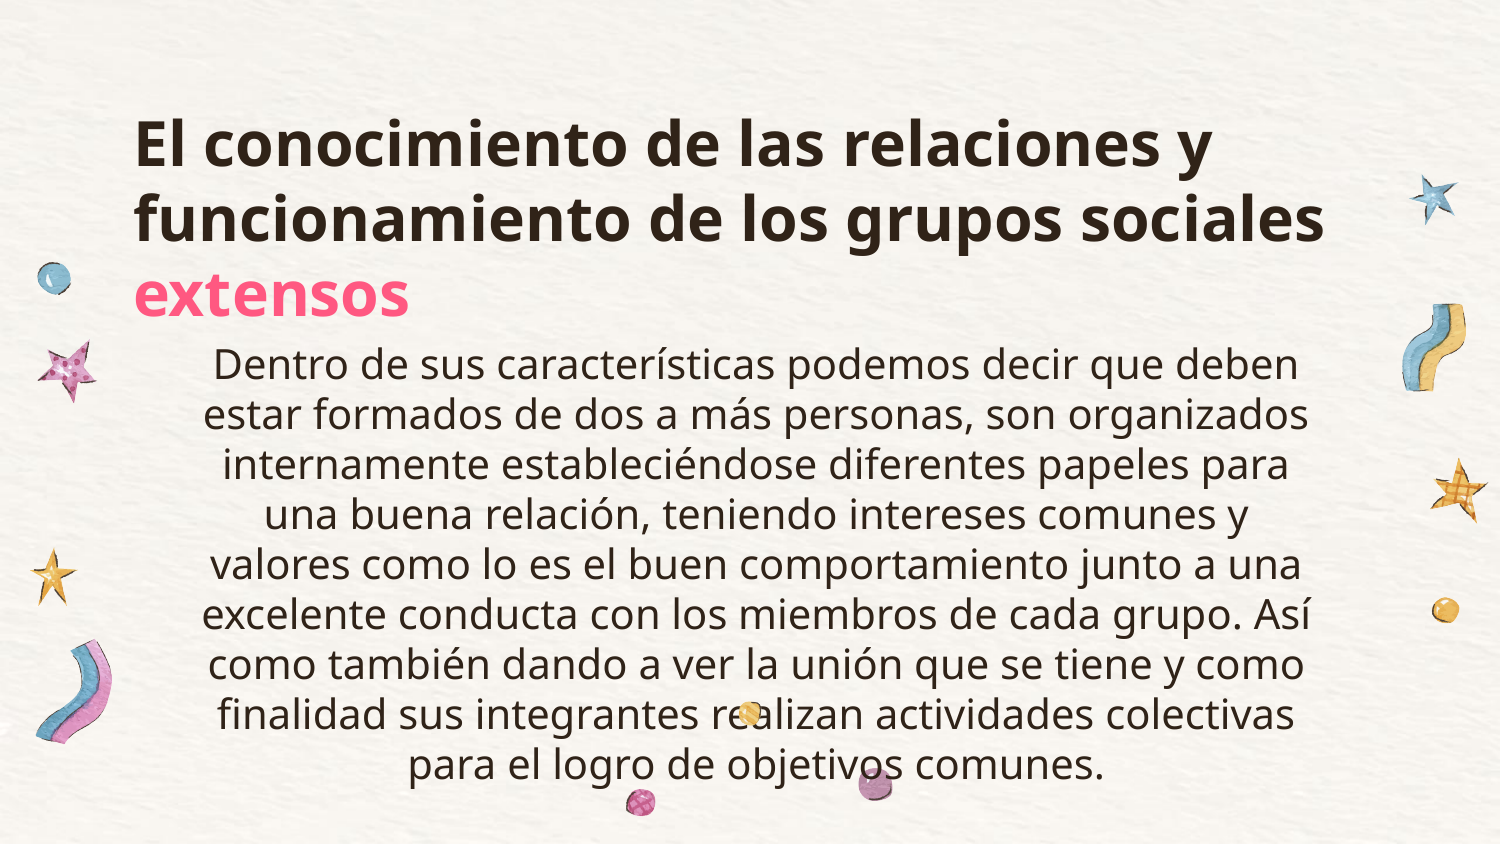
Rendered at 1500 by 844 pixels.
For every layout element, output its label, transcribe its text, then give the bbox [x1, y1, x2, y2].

picture [0, 0, 1500, 844]
subtitle Dentro de sus características podemos decir que deben estar formados de dos a más personas, son organizados internamente estableciéndose diferentes papeles para una buena relación, teniendo intereses comunes y valores como lo es el buen comportamiento junto a una excelente conducta con los miembros de cada grupo. Así como también dando a ver la unión que se tiene y como finalidad sus integrantes realizan actividades colectivas para el logro de objetivos comunes. [185, 322, 1328, 625]
title El conocimiento de las relaciones y funcionamiento de los grupos sociales extensos [118, 88, 1382, 193]
